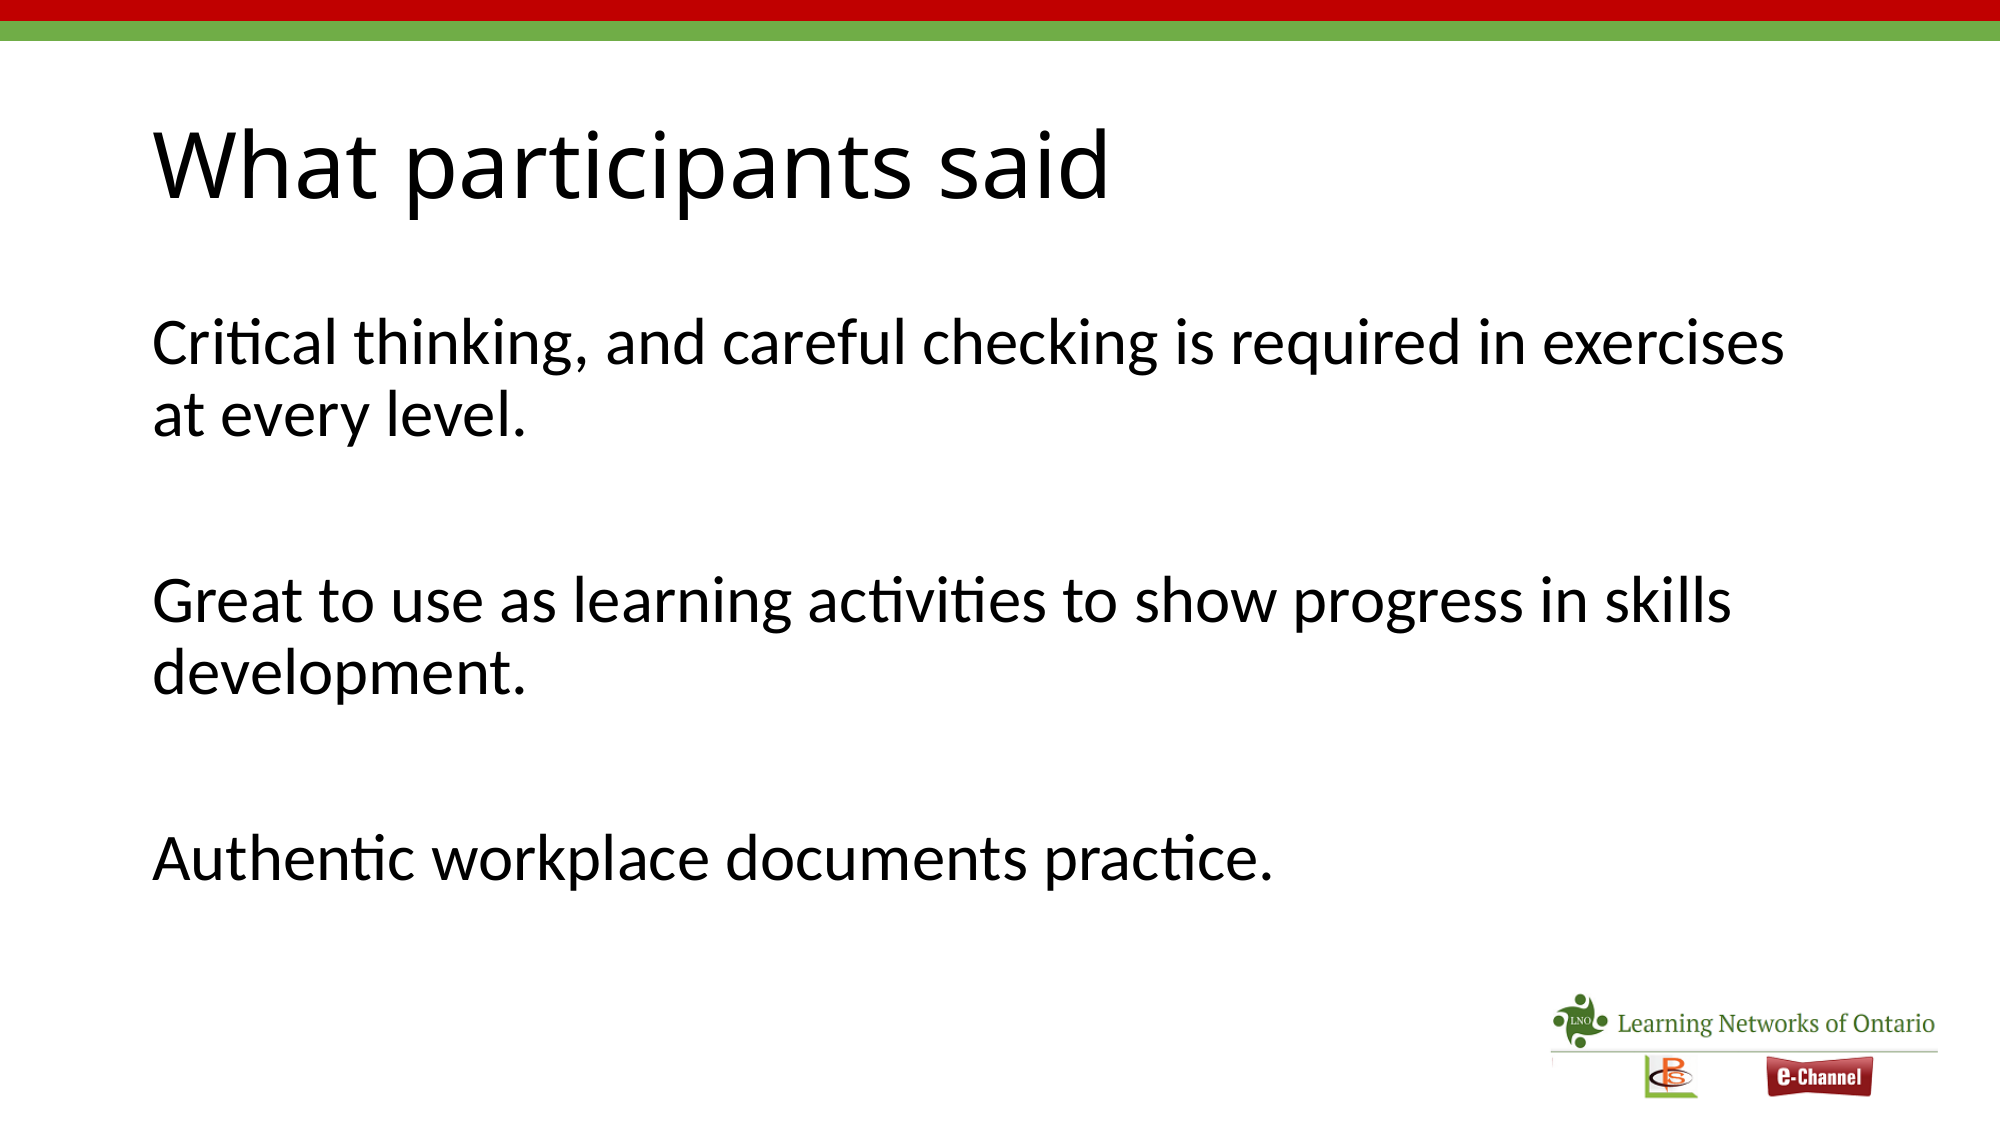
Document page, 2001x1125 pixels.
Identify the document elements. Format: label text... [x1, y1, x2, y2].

picture [1484, 988, 1957, 1104]
title What participants said [137, 59, 1863, 278]
list Critical thinking, and careful checking is required in exercises at every level. Great to use as learning activities to show progress in skills development. Authentic workplace documents practice. [137, 299, 1863, 1014]
